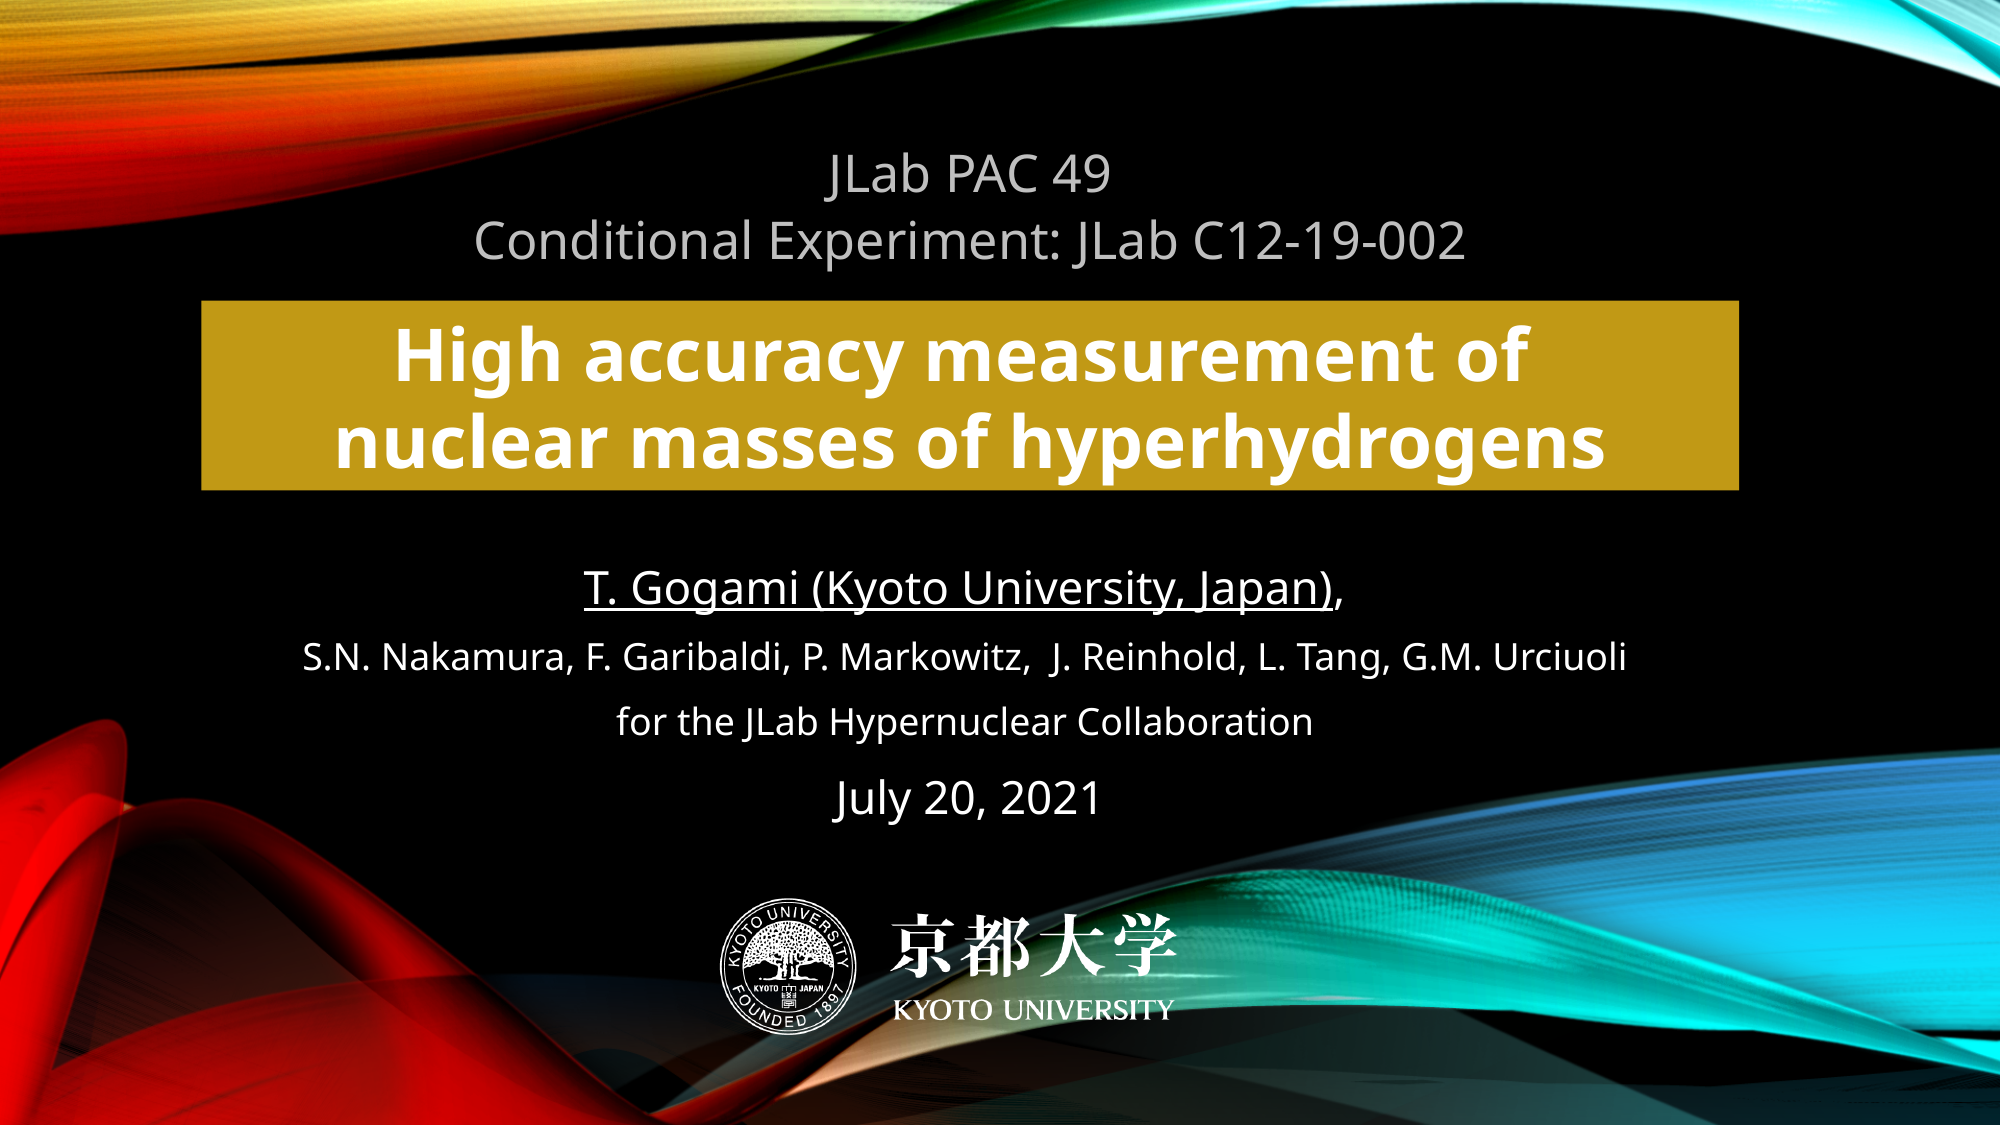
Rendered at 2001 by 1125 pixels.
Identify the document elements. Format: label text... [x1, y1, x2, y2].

text_box Conditional Experiment: JLab C12-19-002 [350, 199, 1591, 278]
picture [0, 717, 2000, 1125]
text_box High accuracy measurement of nuclear masses of hyperhydrogens [201, 300, 1740, 491]
picture [0, 0, 2000, 237]
text_box JLab PAC 49 [679, 132, 1262, 211]
subtitle T. Gogami (Kyoto University, Japan), S.N. Nakamura, F. Garibaldi, P. Markowitz, J. Reinhold, L. Tang, G.M. Urciuoli for the JLab Hypernuclear Collaboration July 20, 2021 [104, 545, 1837, 858]
